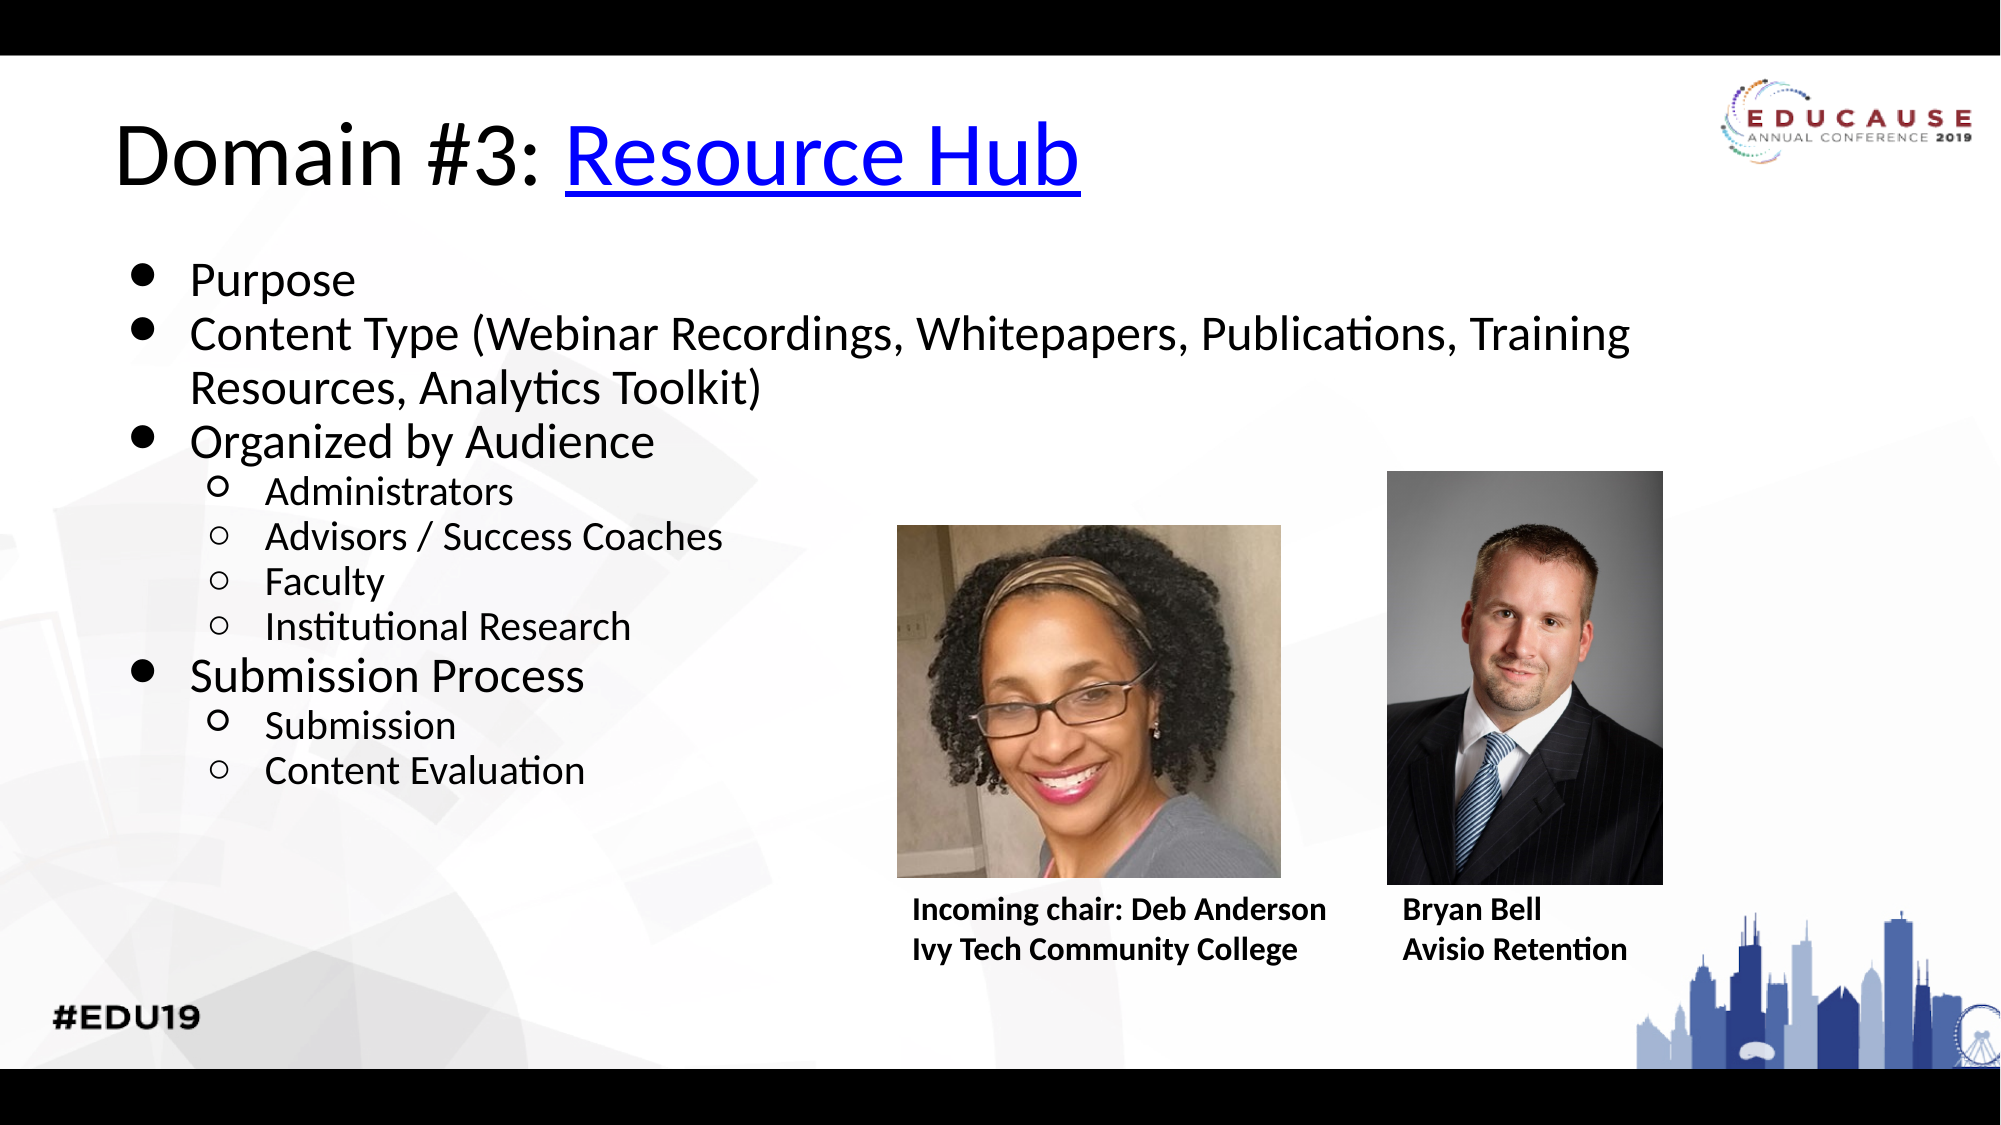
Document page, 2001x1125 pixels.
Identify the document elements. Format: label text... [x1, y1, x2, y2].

text_box Bryan Bell Avisio Retention [1387, 872, 1931, 959]
list Purpose Content Type (Webinar Recordings, Whitepapers, Publications, Training Resources, Analytics Toolkit) Organized by Audience Administrators Advisors / Success Coaches Faculty Institutional Research Submission Process Submission Content Evaluation [99, 245, 1767, 930]
text_box Incoming chair: Deb Anderson Ivy Tech Community College [897, 872, 1387, 959]
picture [0, 0, 2001, 1125]
title Domain #3: Resource Hub [99, 95, 1767, 216]
